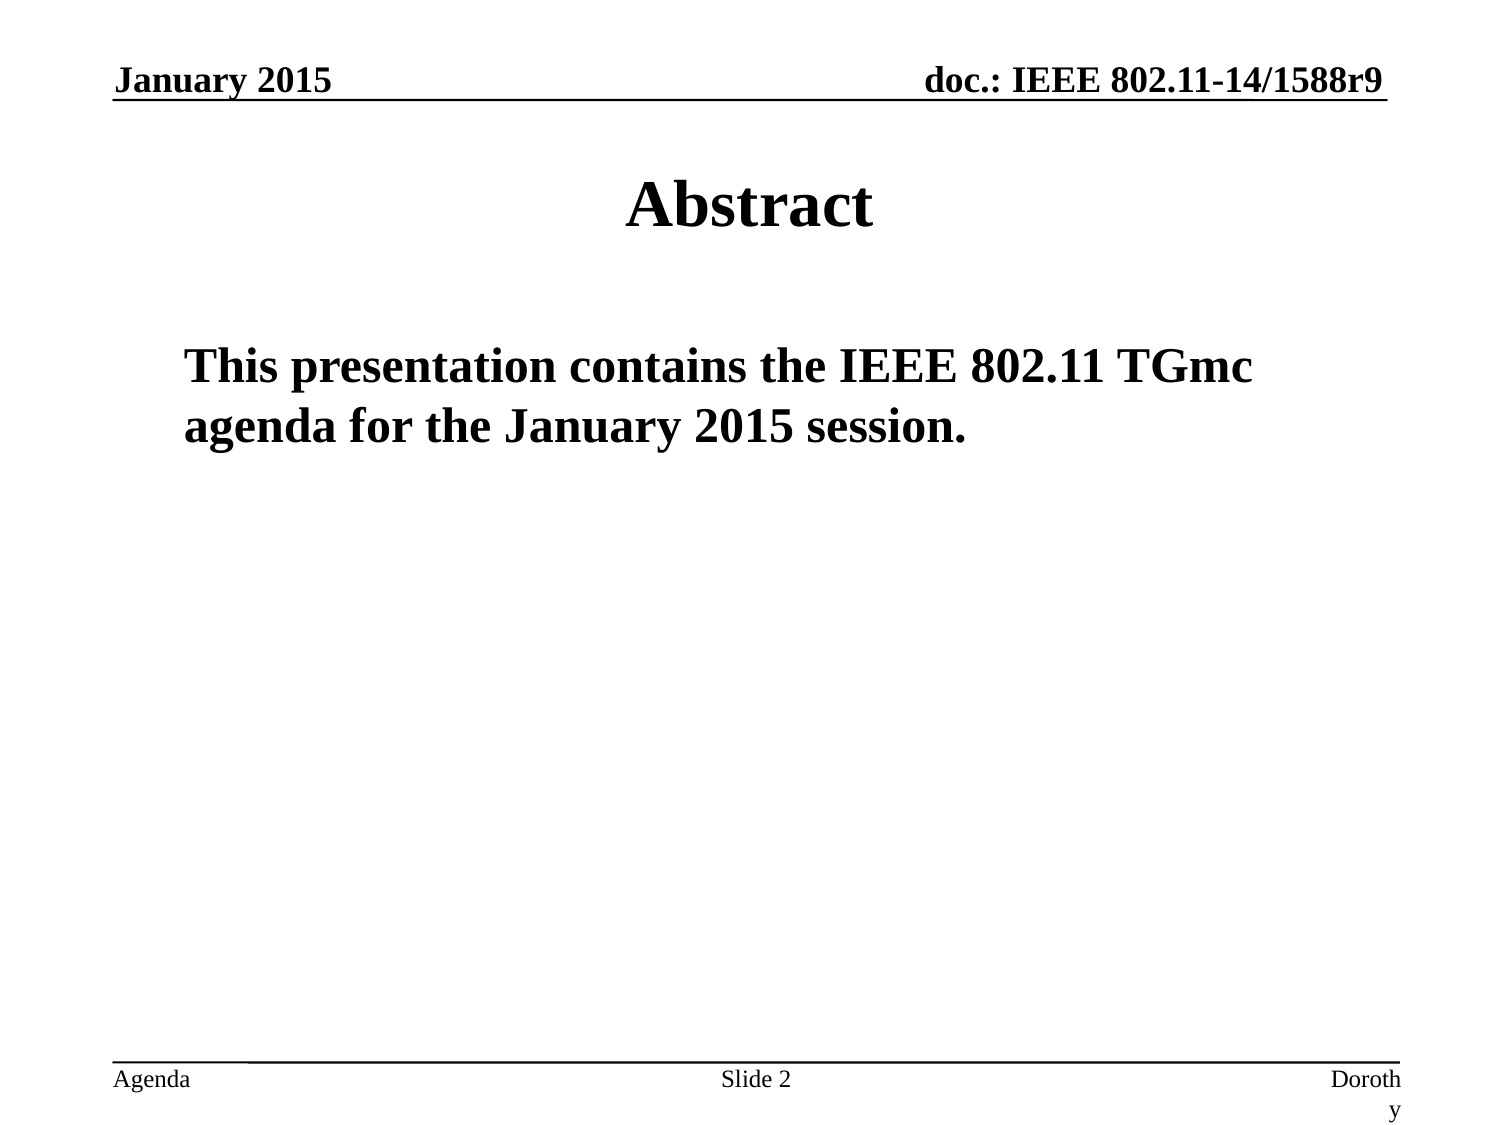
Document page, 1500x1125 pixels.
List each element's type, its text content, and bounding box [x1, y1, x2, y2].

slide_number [114, 54, 425, 100]
list This presentation contains the IEEE 802.11 TGmc agenda for the January 2015 session. [112, 324, 1388, 1000]
title Abstract [112, 112, 1388, 288]
footer Dorothy Stanley, Aruba Networks [1325, 1062, 1402, 1093]
slide_number Slide 2 [712, 1062, 800, 1093]
